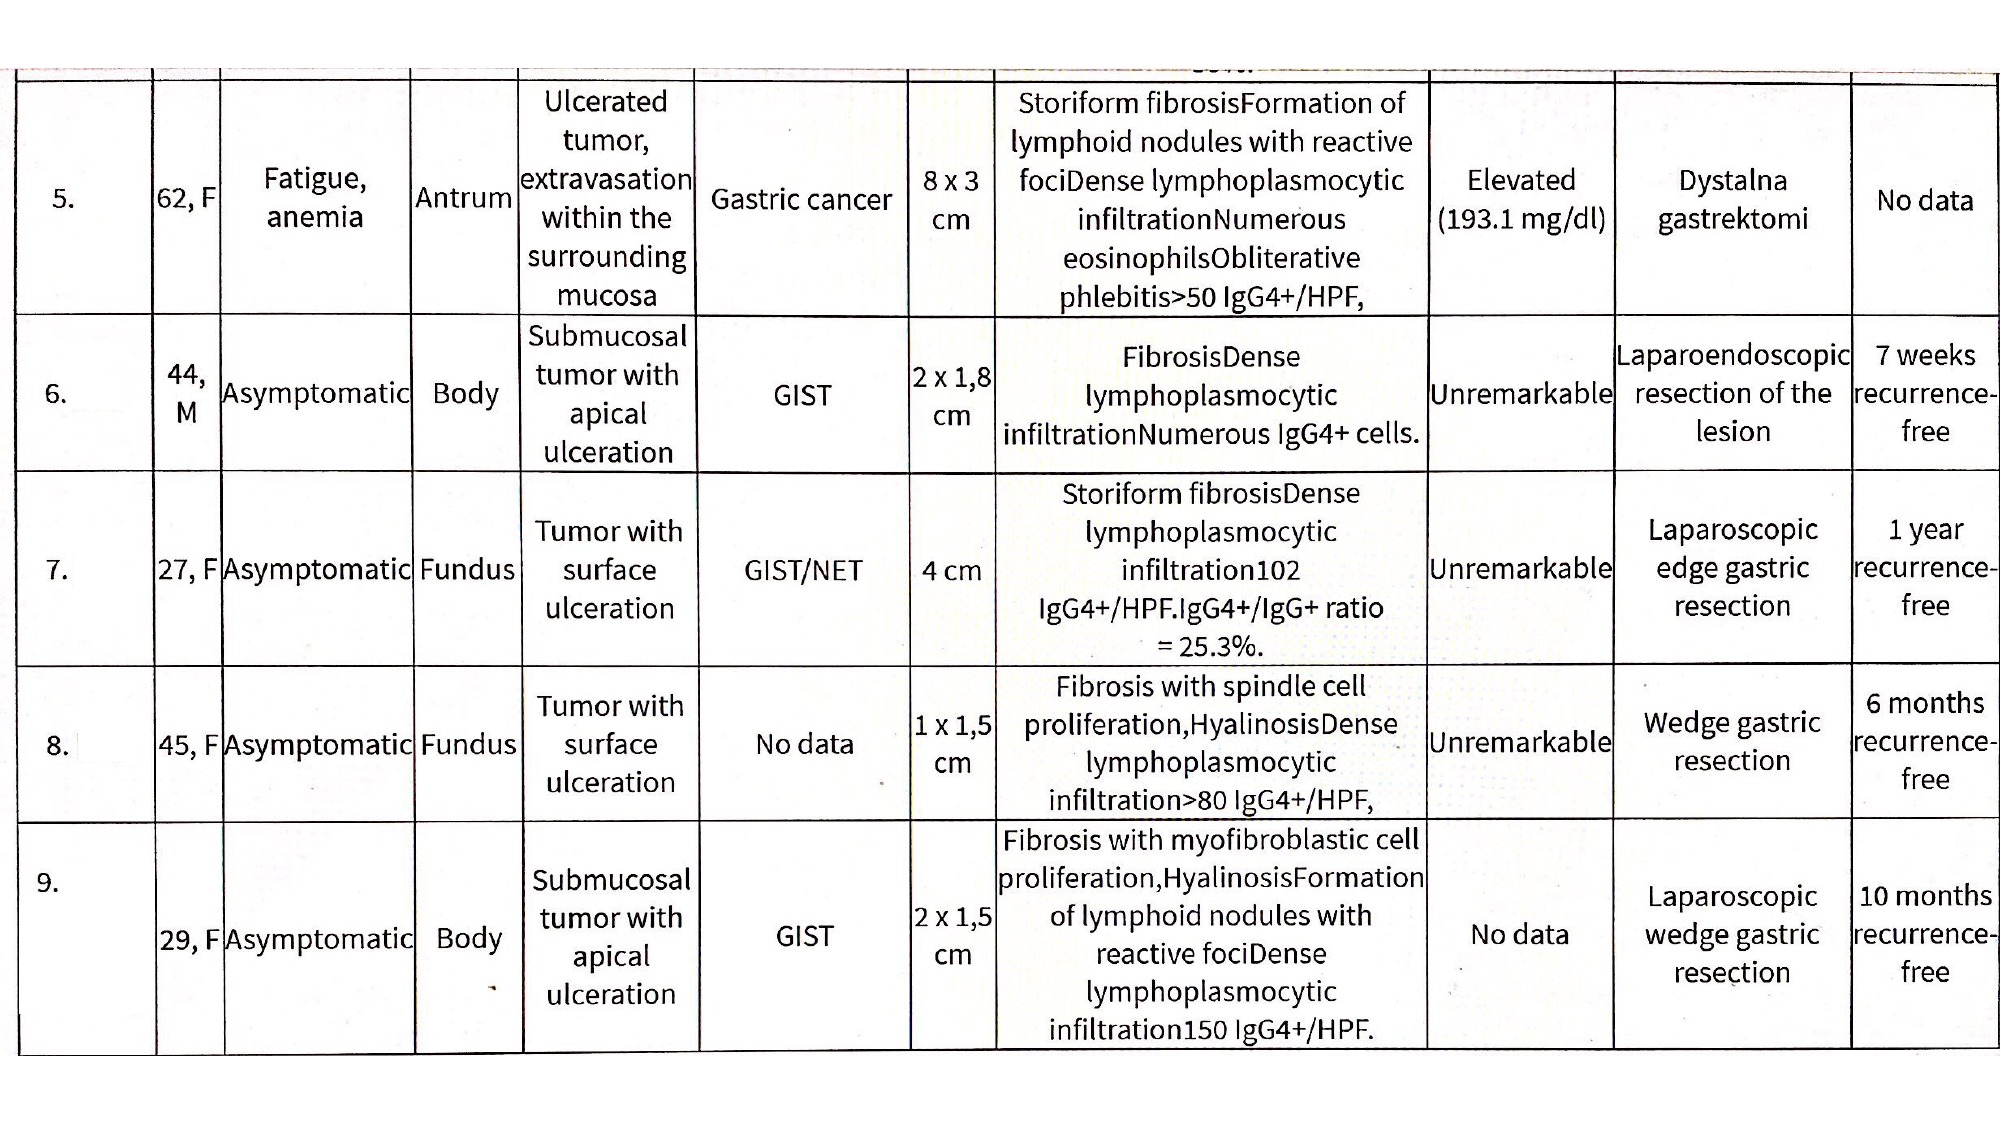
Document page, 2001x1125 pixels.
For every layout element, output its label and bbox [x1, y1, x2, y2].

picture [0, 68, 2000, 1056]
